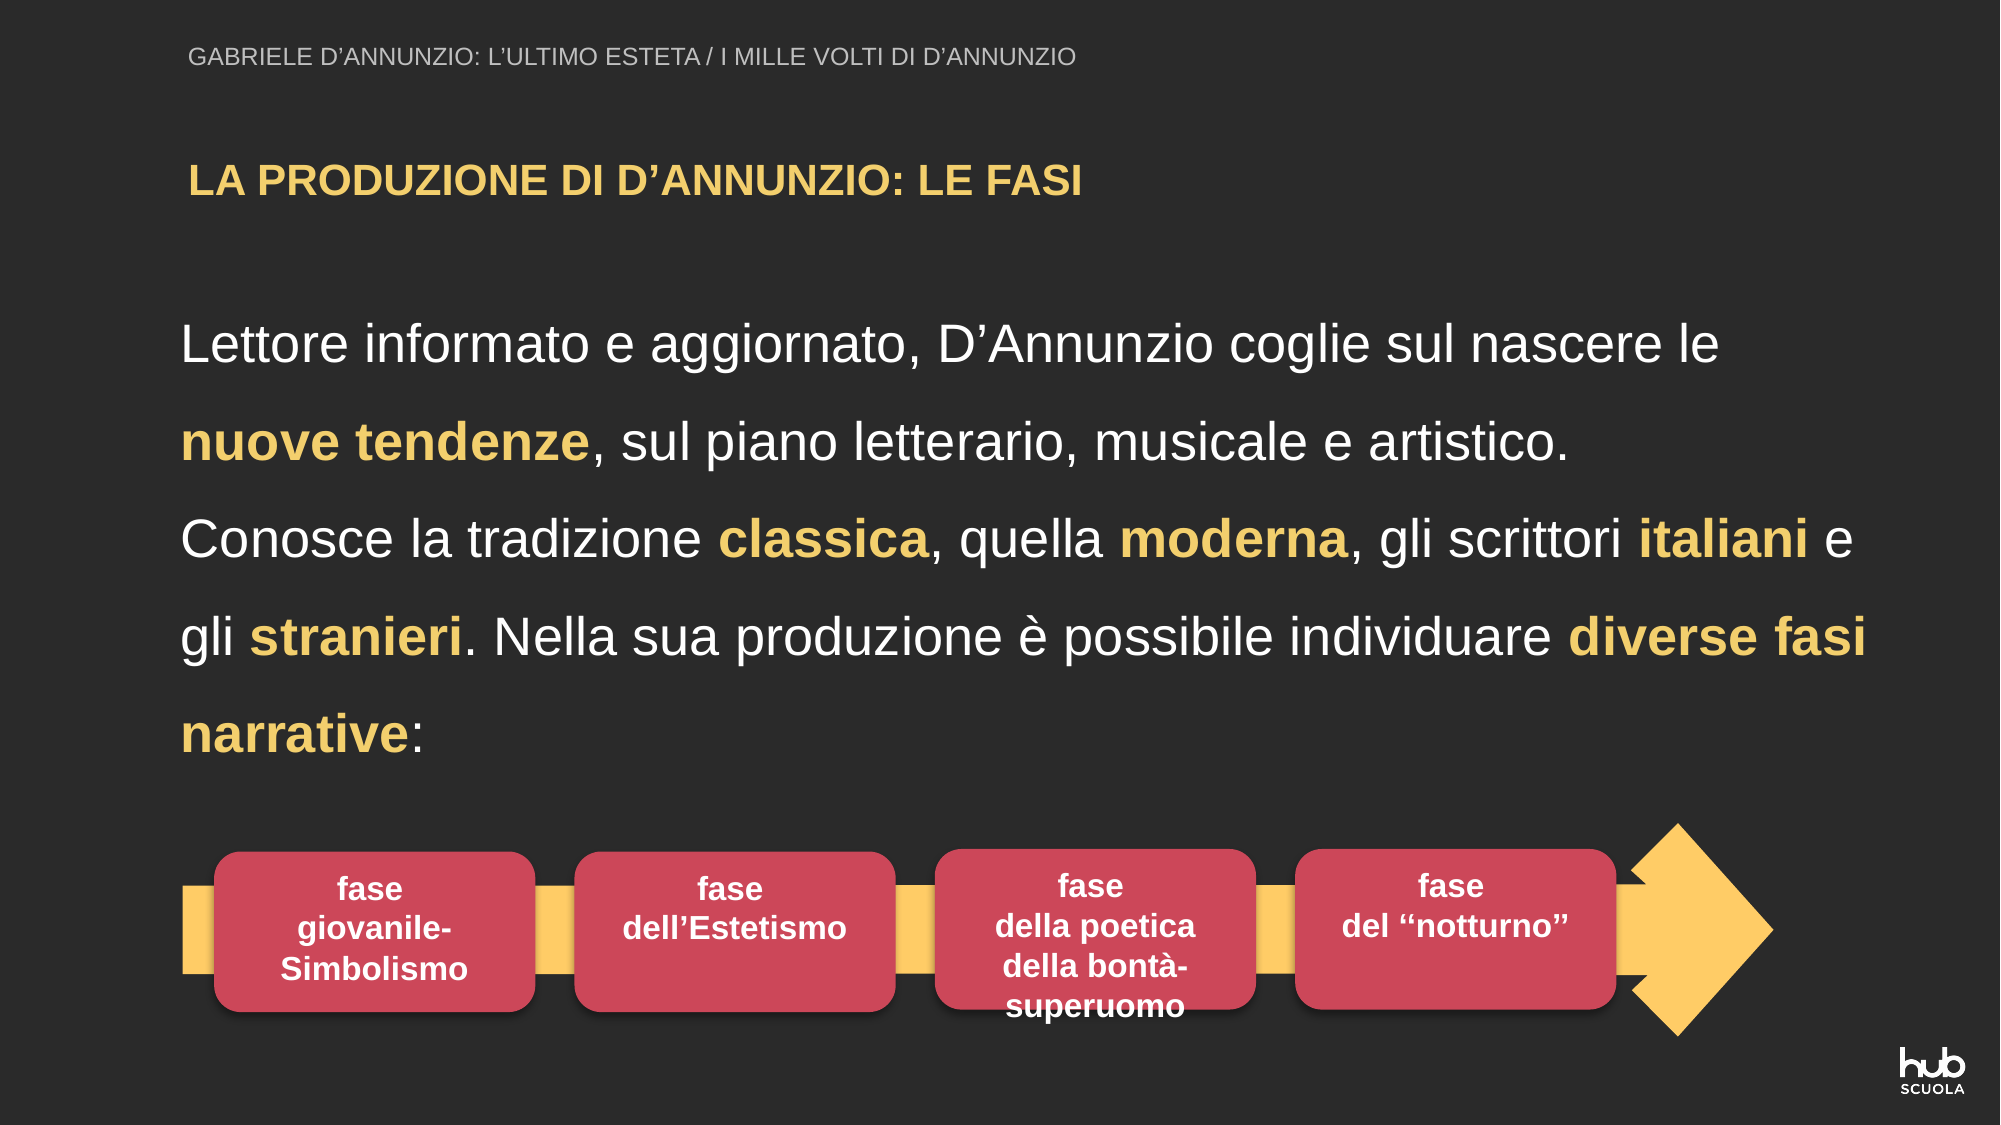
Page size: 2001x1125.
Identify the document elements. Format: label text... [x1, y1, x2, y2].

text_box Lettore informato e aggiornato, D’Annunzio coglie sul nascere le nuove tendenze, sul piano letterario, musicale e artistico. Conosce la tradizione classica, quella moderna, gli scrittori italiani e gli stranieri. Nella sua produzione è possibile individuare diverse fasi narrative: [173, 268, 1898, 870]
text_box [182, 822, 1774, 1037]
picture [1900, 1047, 1966, 1095]
list LA PRODUZIONE DI D’ANNUNZIO: LE FASI [173, 150, 1827, 214]
text_box GABRIELE D’ANNUNZIO: L’ULTIMO ESTETA / I MILLE VOLTI DI D’ANNUNZIO [173, 32, 1803, 78]
